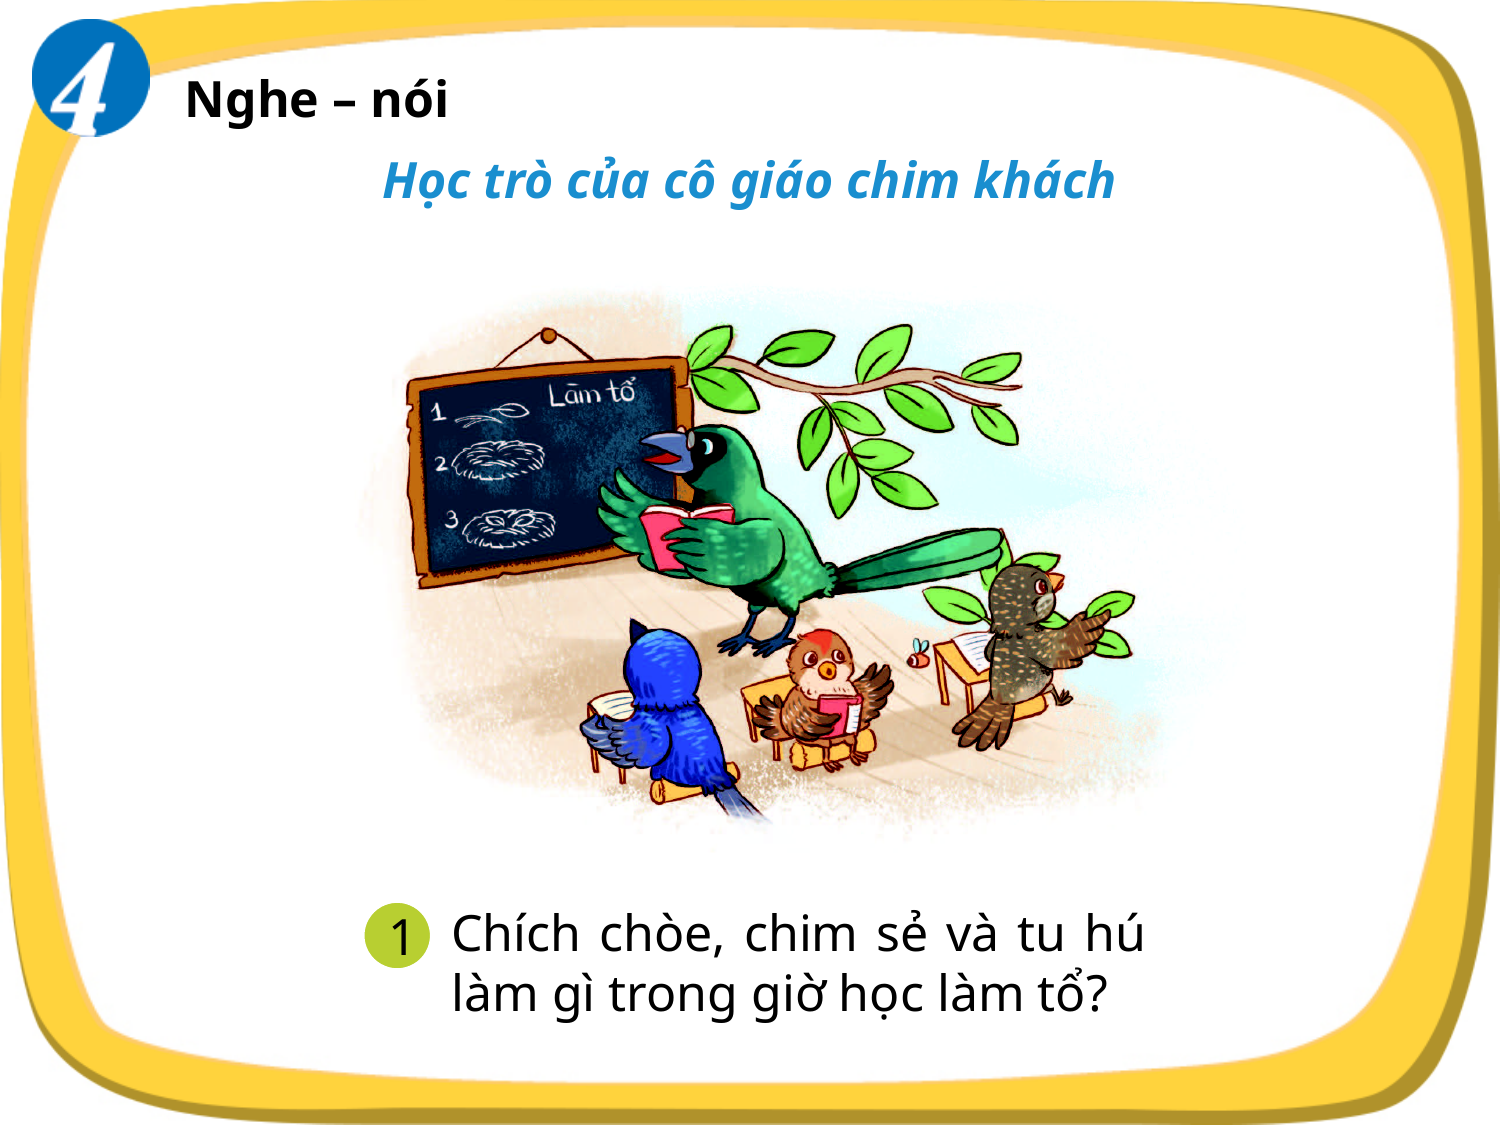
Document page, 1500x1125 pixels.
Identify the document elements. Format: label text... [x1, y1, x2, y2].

text_box Chích chòe, chim sẻ và tu hú làm gì trong giờ học làm tổ? [436, 893, 1162, 1029]
text_box 1 [362, 900, 433, 971]
picture [0, 0, 1500, 1125]
text_box Nghe – nói [170, 60, 465, 135]
text_box Học trò của cô giáo chim khách [367, 140, 1133, 174]
